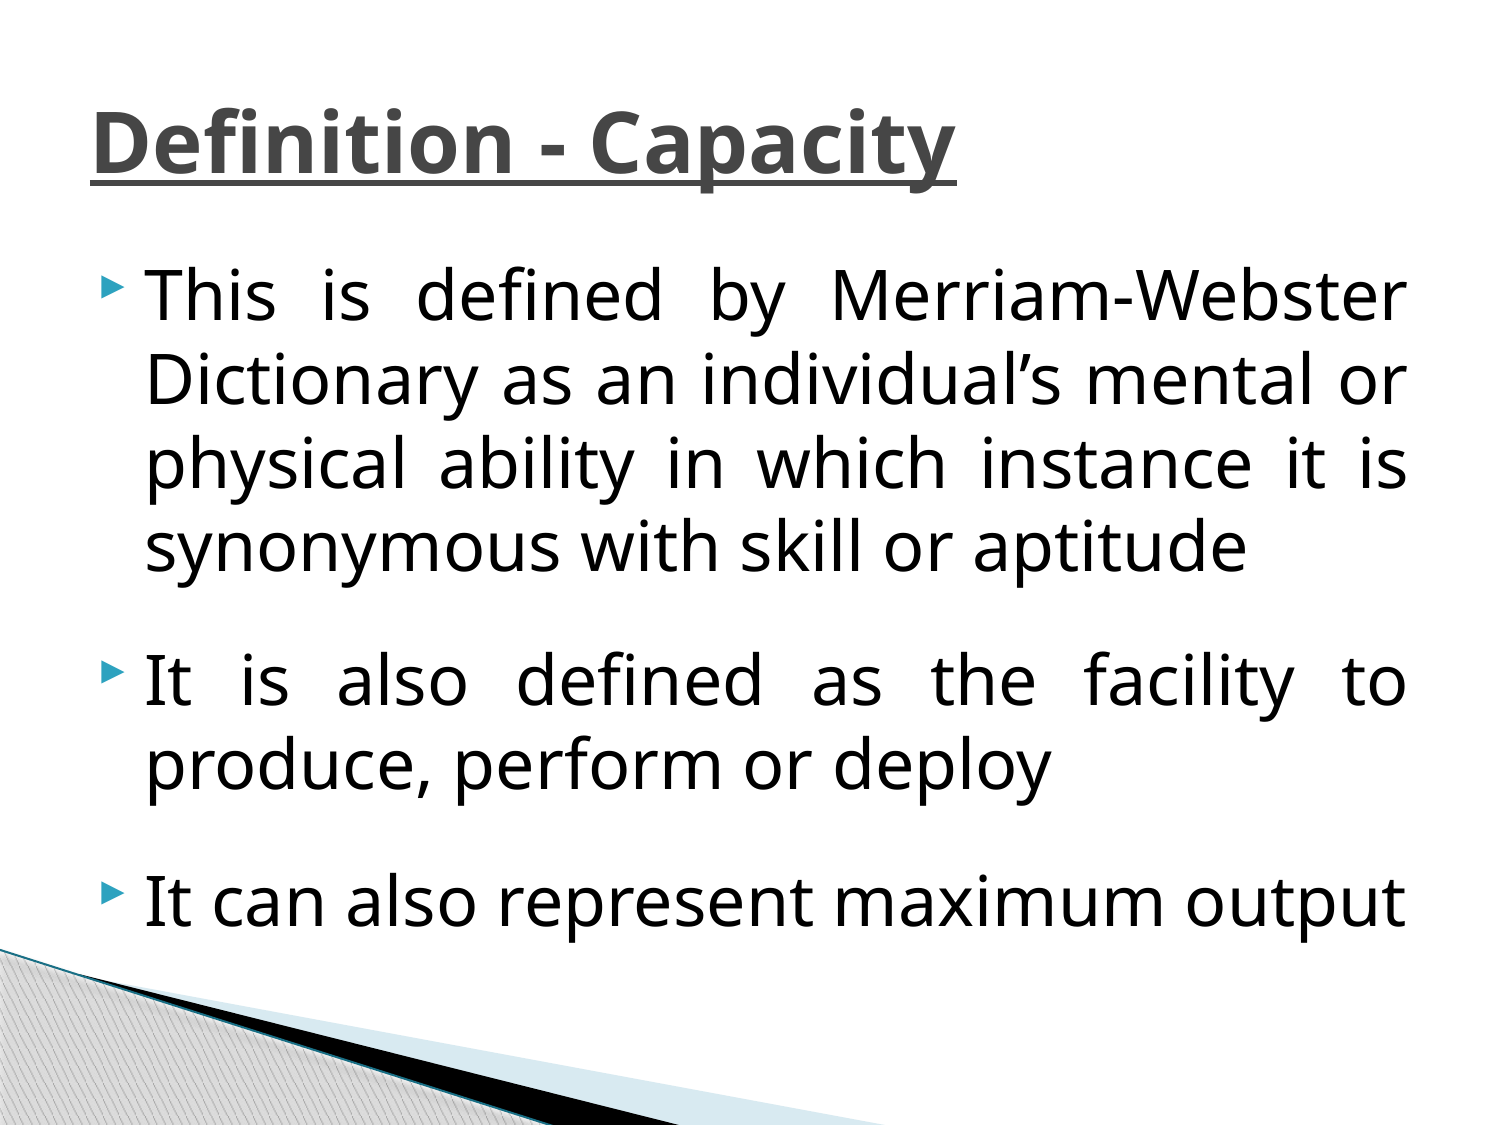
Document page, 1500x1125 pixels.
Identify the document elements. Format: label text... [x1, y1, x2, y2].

list This is defined by Merriam-Webster Dictionary as an individual’s mental or physical ability in which instance it is synonymous with skill or aptitude It is also defined as the facility to produce, perform or deploy It can also represent maximum output [75, 243, 1425, 986]
title Definition - Capacity [75, 45, 1425, 233]
